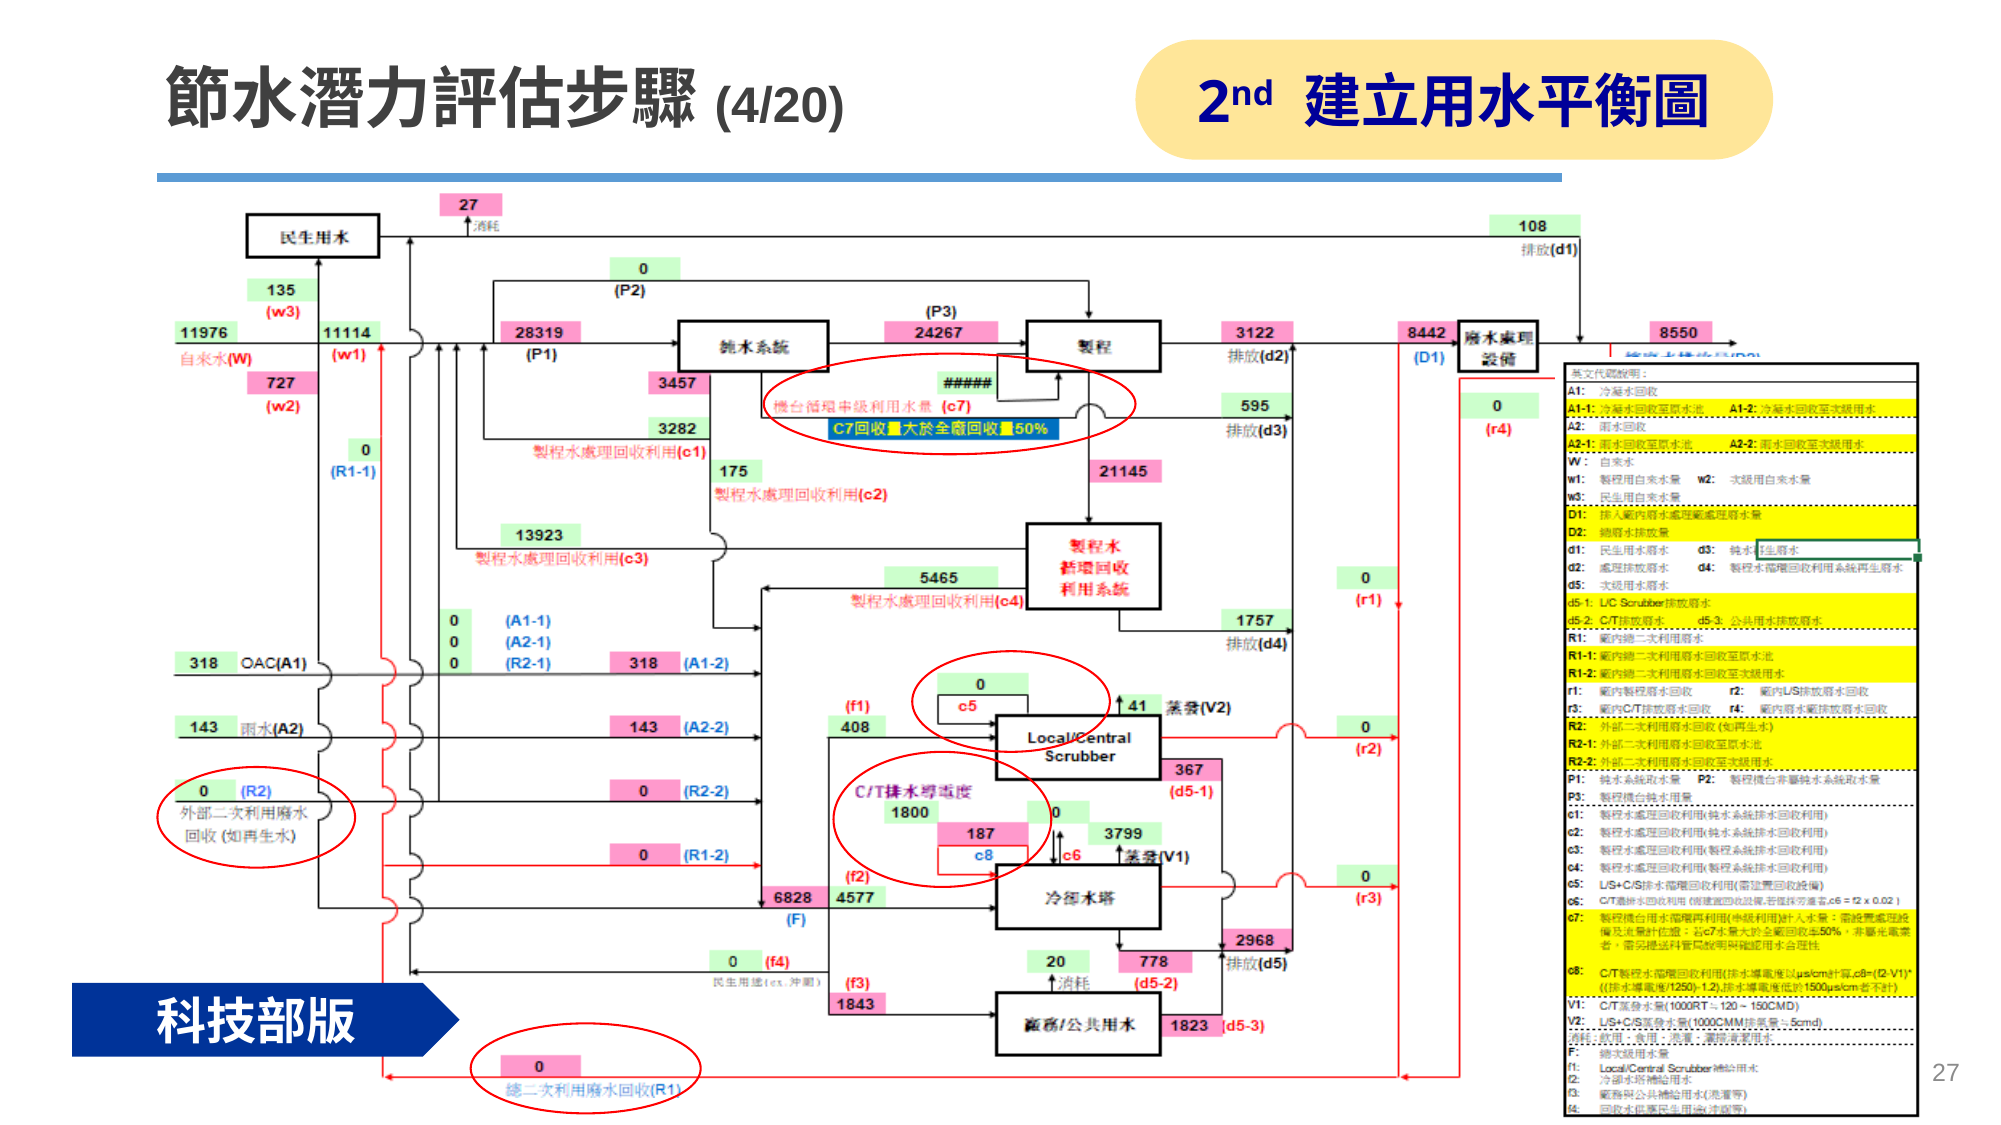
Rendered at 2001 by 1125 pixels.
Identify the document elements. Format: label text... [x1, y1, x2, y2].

slide_number 27 [1928, 1041, 1975, 1102]
picture [1555, 357, 1928, 1124]
text_box 節水潛力評估步驟(4/20) [164, 56, 1153, 137]
text_box 科技部版 [72, 982, 164, 1057]
text_box 2nd 建立用水平衡圖 [1135, 39, 1774, 160]
text_box [156, 797, 164, 838]
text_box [164, 192, 1811, 1125]
